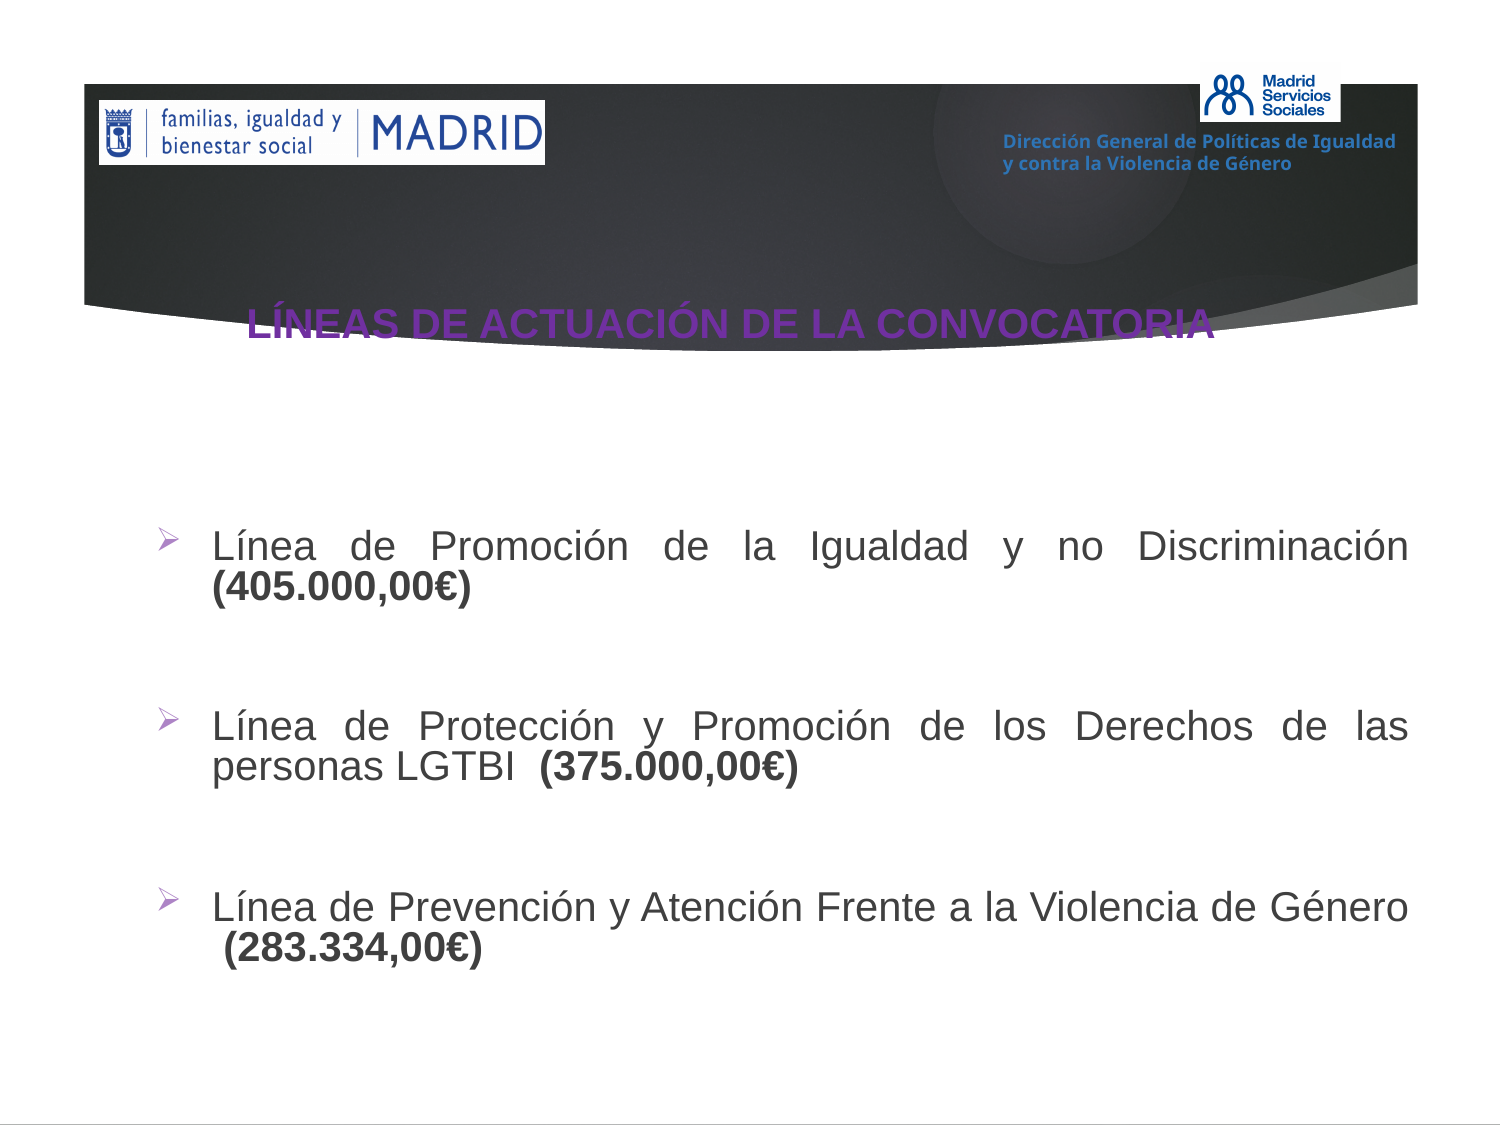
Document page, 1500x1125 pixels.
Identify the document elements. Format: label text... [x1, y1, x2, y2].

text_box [99, 61, 1500, 183]
list Línea de Promoción de la Igualdad y no Discriminación (405.000,00€) Línea de Protección y Promoción de los Derechos de las personas LGTBI (375.000,00€) Línea de Prevención y Atención Frente a la Violencia de Género (283.334,00€) [75, 450, 1425, 1005]
title LÍNEAS DE ACTUACIÓN DE LA CONVOCATORIA [37, 237, 1425, 408]
